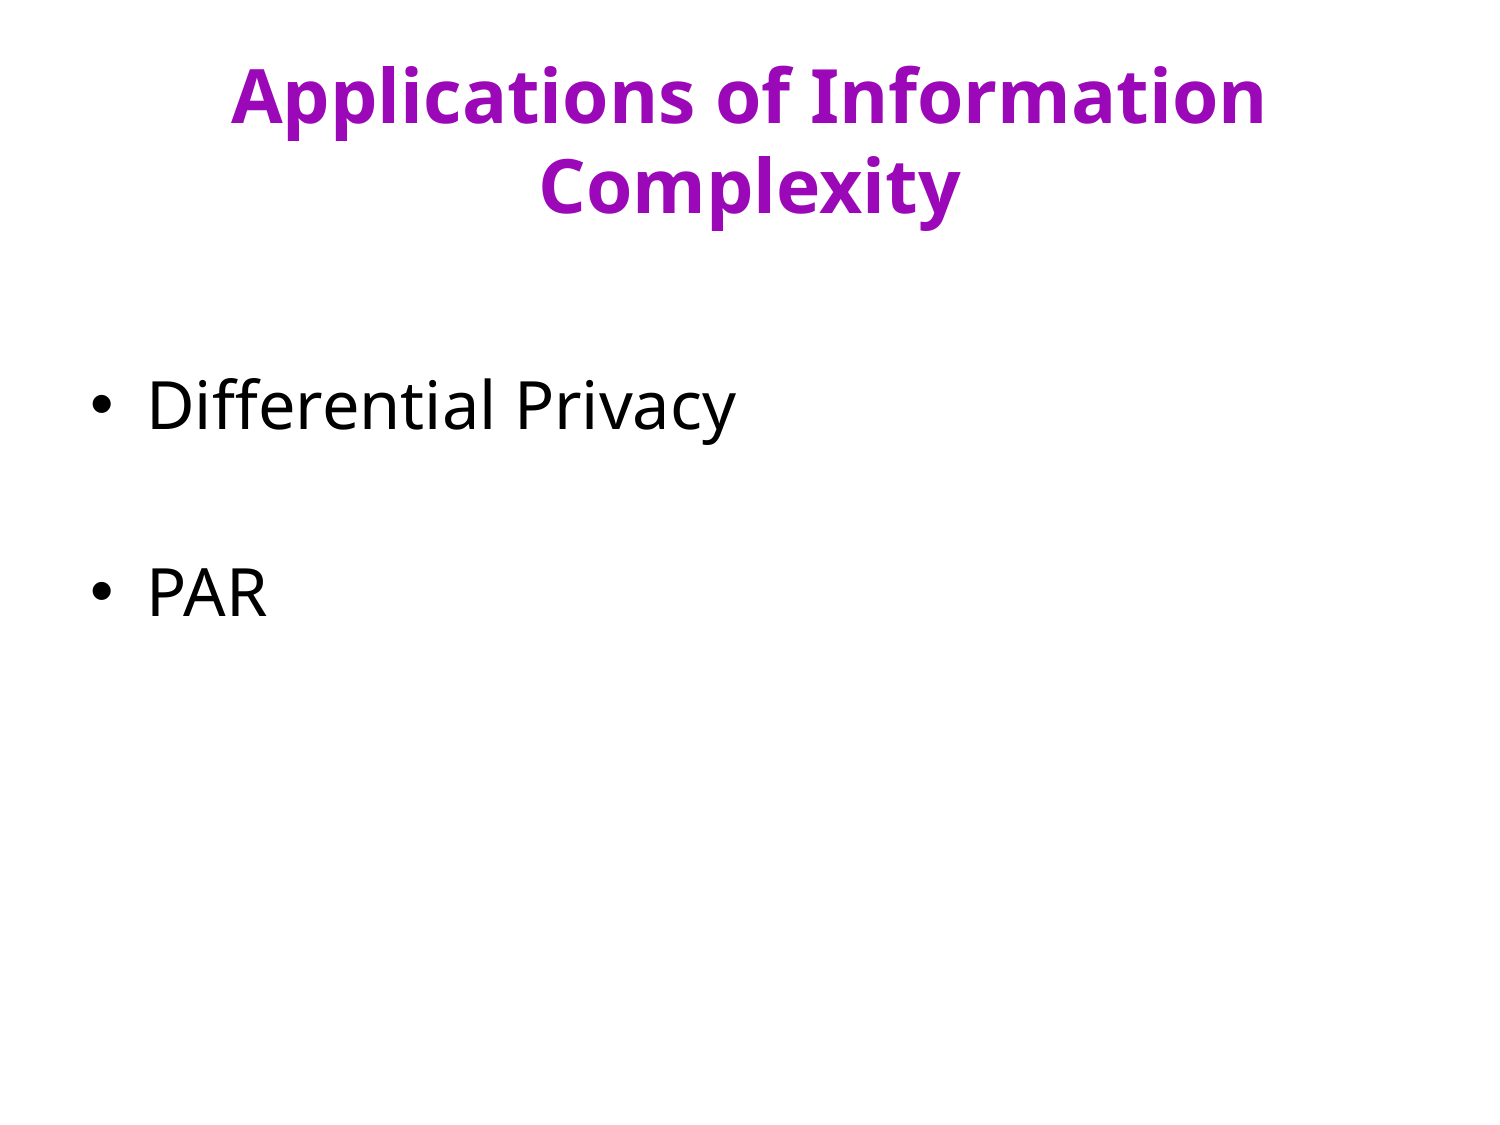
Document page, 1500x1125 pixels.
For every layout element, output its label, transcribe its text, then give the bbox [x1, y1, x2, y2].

list Differential Privacy PAR [75, 262, 1425, 1005]
title Applications of Information Complexity [75, 45, 1425, 233]
